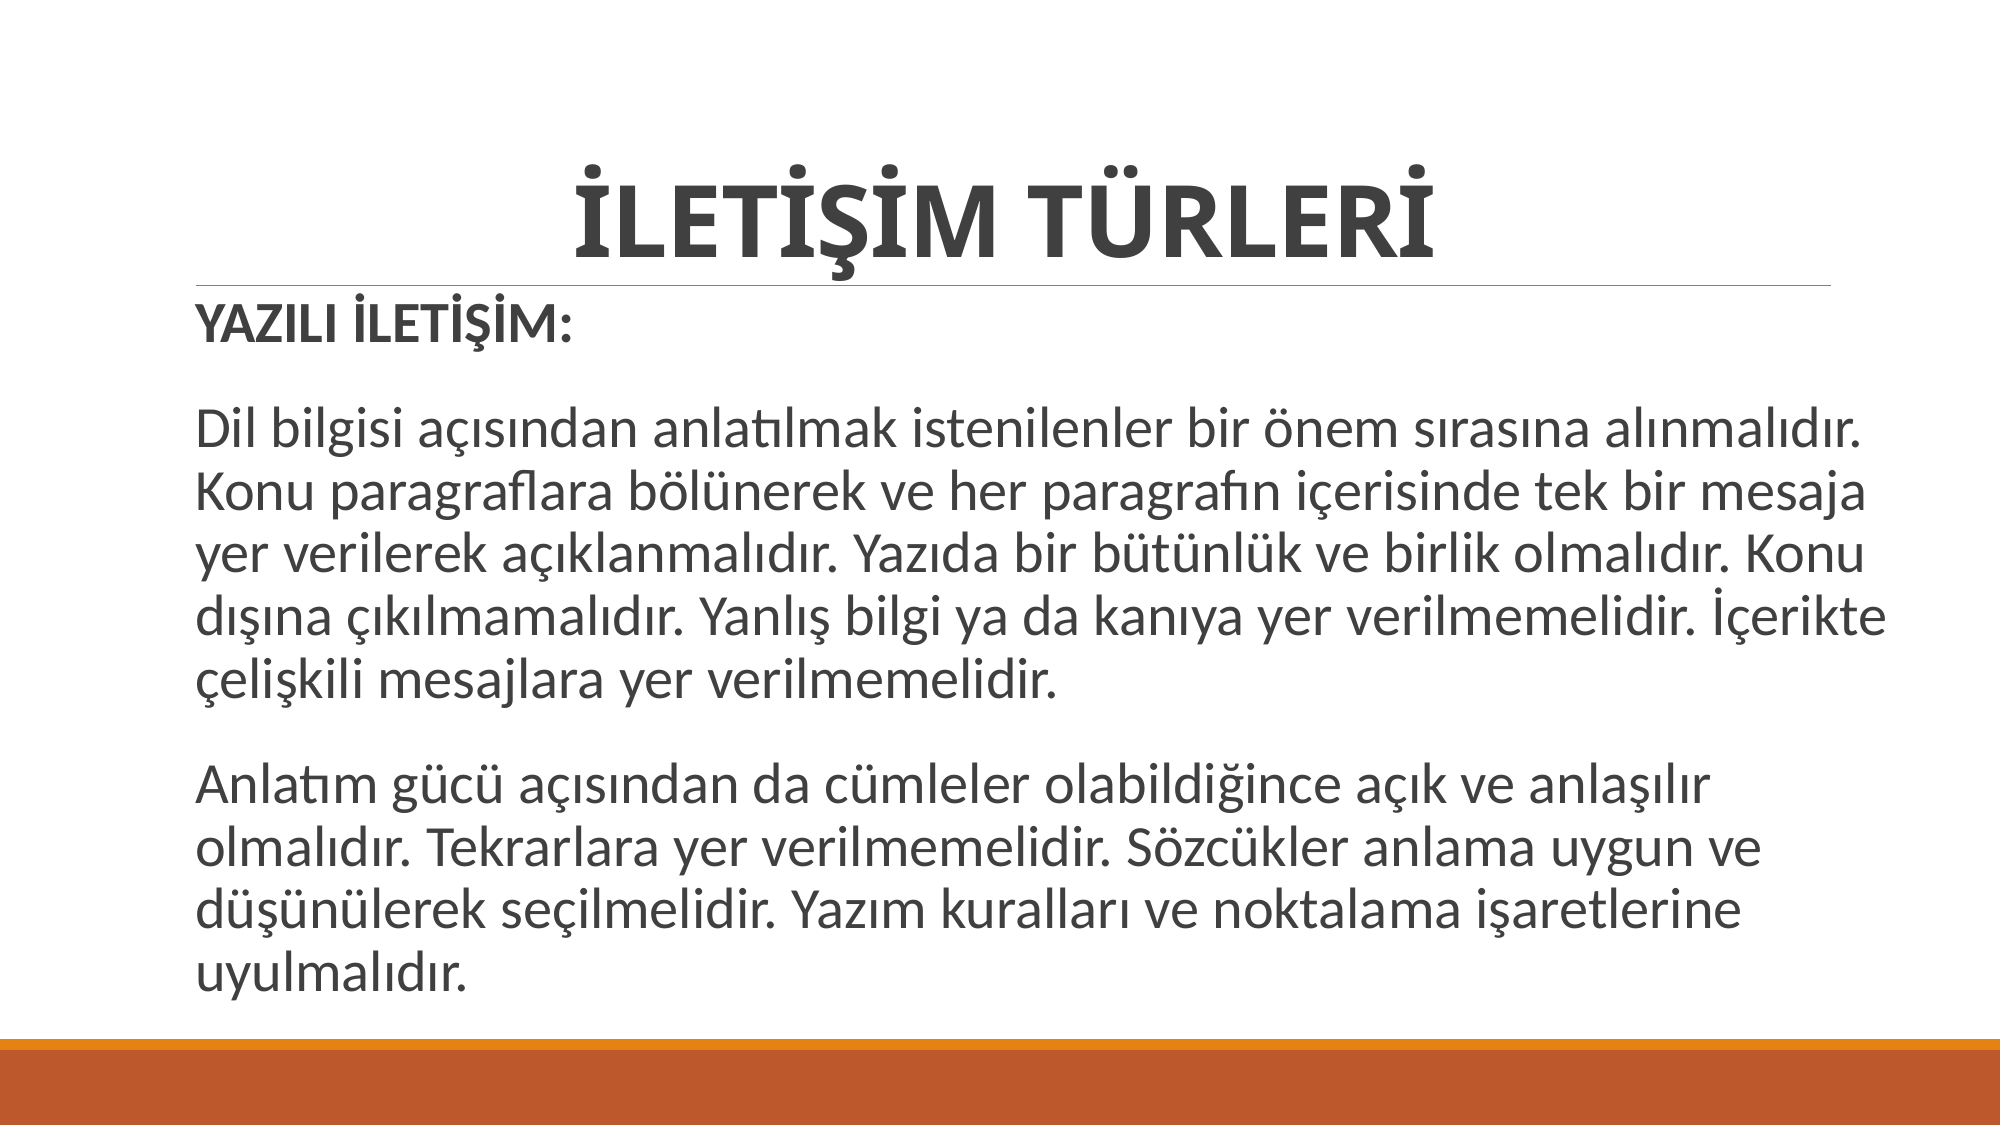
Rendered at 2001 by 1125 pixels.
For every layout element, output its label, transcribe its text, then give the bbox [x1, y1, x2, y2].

list YAZILI İLETİŞİM: Dil bilgisi açısından anlatılmak istenilenler bir önem sırasına alınmalıdır. Konu paragraflara bölünerek ve her paragrafın içerisinde tek bir mesaja yer verilerek açıklanmalıdır. Yazıda bir bütünlük ve birlik olmalıdır. Konu dışına çıkılmamalıdır. Yanlış bilgi ya da kanıya yer verilmemelidir. İçerikte çelişkili mesajlara yer verilmemelidir. Anlatım gücü açısından da cümleler olabildiğince açık ve anlaşılır olmalıdır. Tekrarlara yer verilmemelidir. Sözcükler anlama uygun ve düşünülerek seçilmelidir. Yazım kuralları ve noktalama işaretlerine uyulmalıdır. [180, 285, 1905, 1074]
title İLETİŞİM TÜRLERİ [180, 47, 1830, 285]
